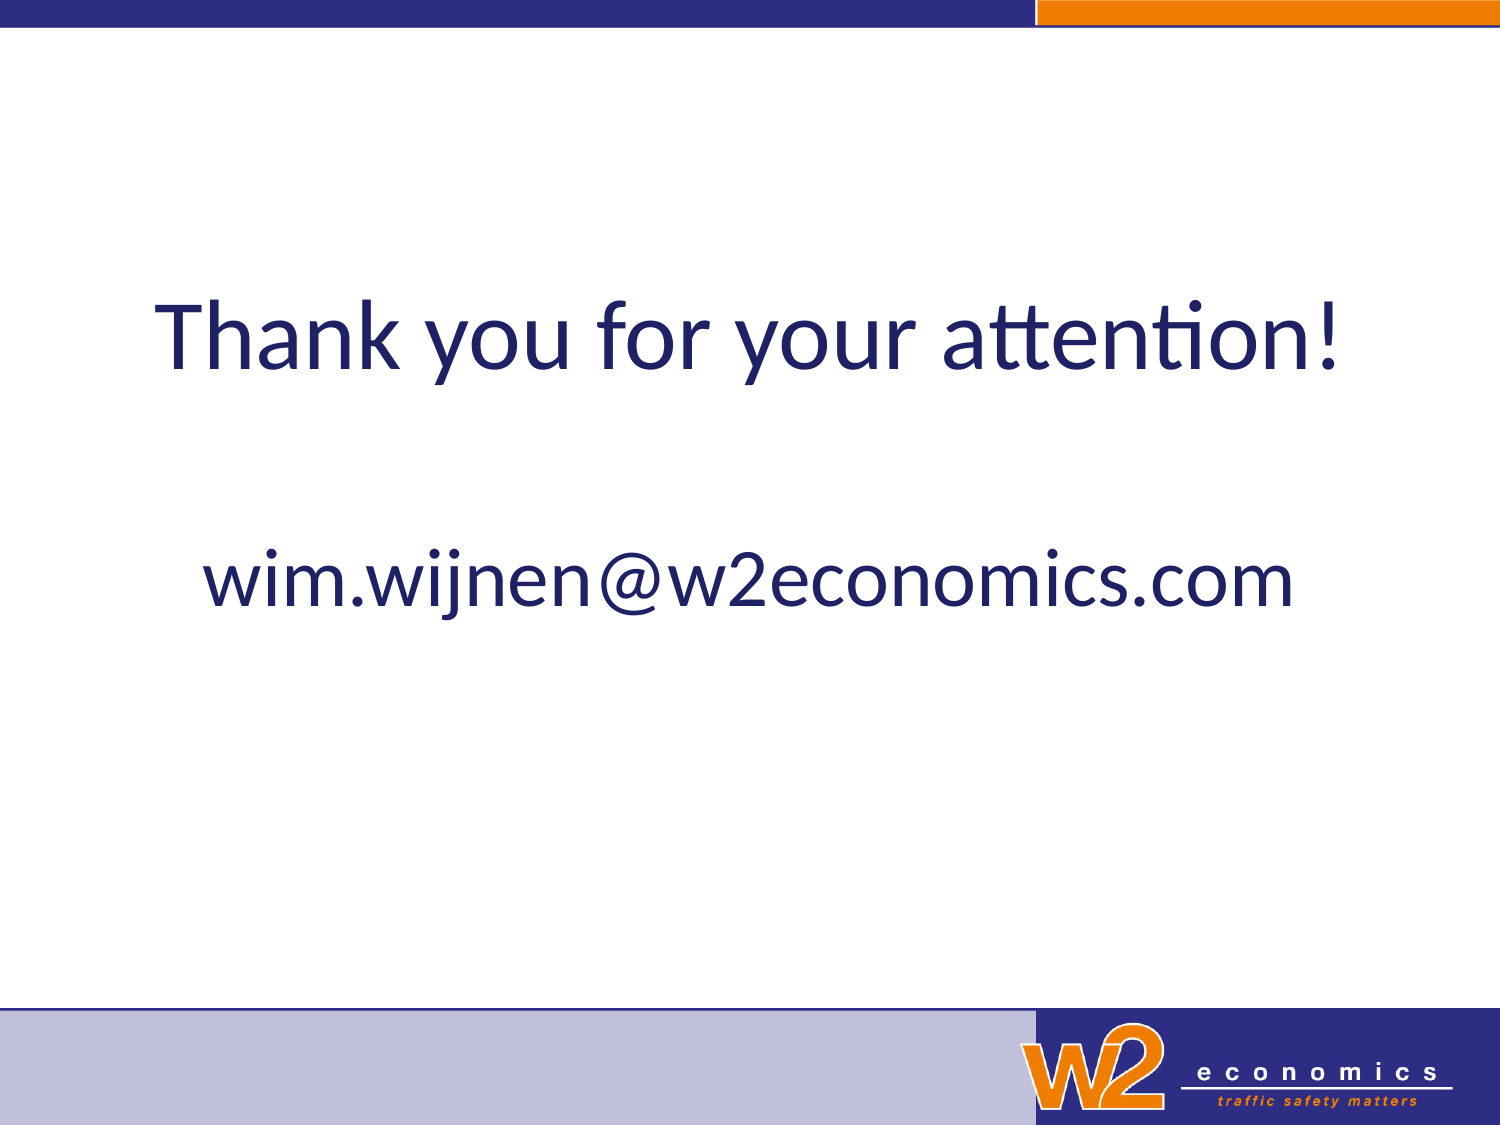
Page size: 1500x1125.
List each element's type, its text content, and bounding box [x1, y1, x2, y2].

picture [0, 0, 1500, 1125]
list Thank you for your attention! wim.wijnen@w2economics.com [75, 262, 1425, 1005]
